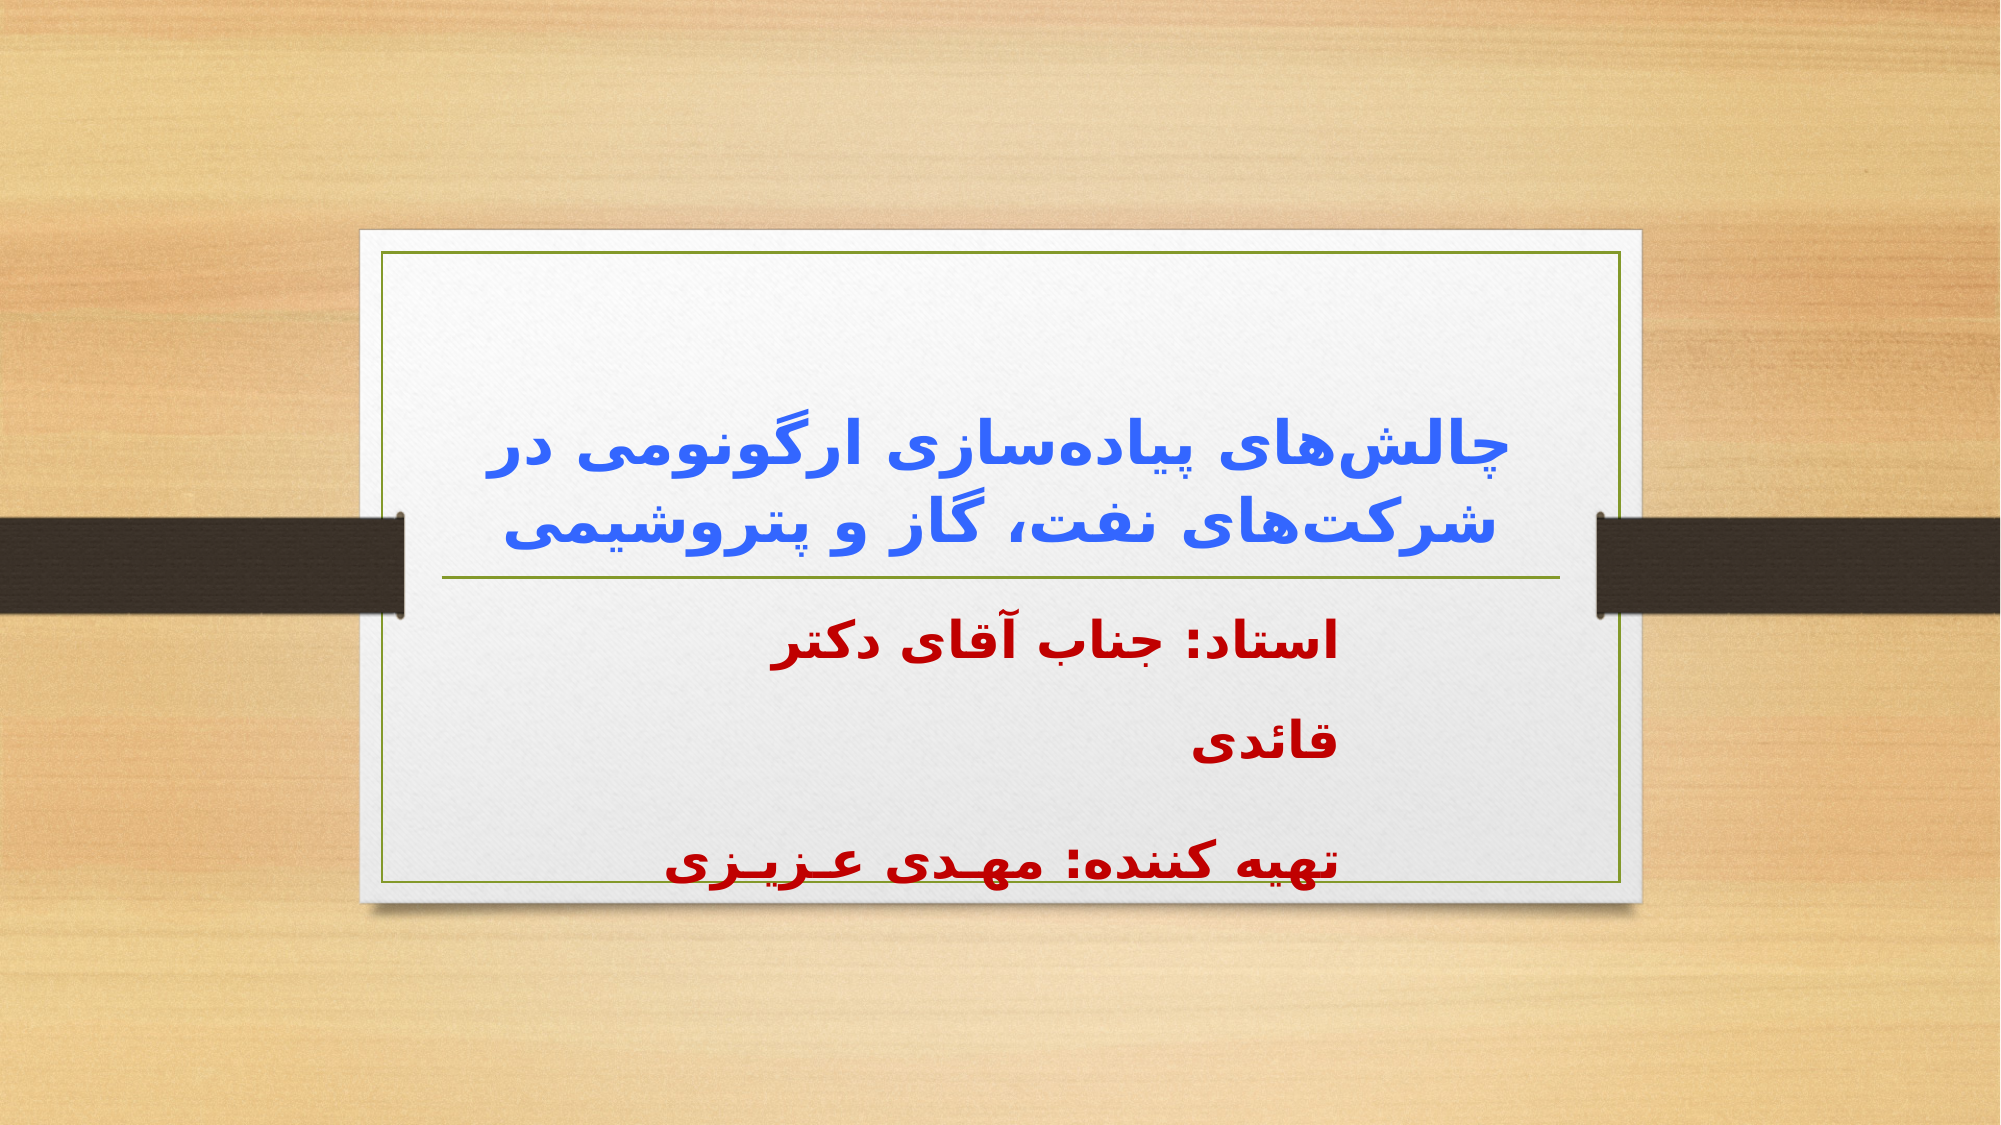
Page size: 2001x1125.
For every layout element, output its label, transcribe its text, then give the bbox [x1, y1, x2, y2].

text_box استاد: جناب آقای دکتر قائدی تهیه کننده: مهـدی عـزیـزی [644, 562, 1356, 911]
title چالش‌های پیاده‌سازی ارگونومی در شرکت‌های نفت، گاز و پتروشیمی [441, 339, 1560, 563]
picture [0, 0, 2001, 1125]
